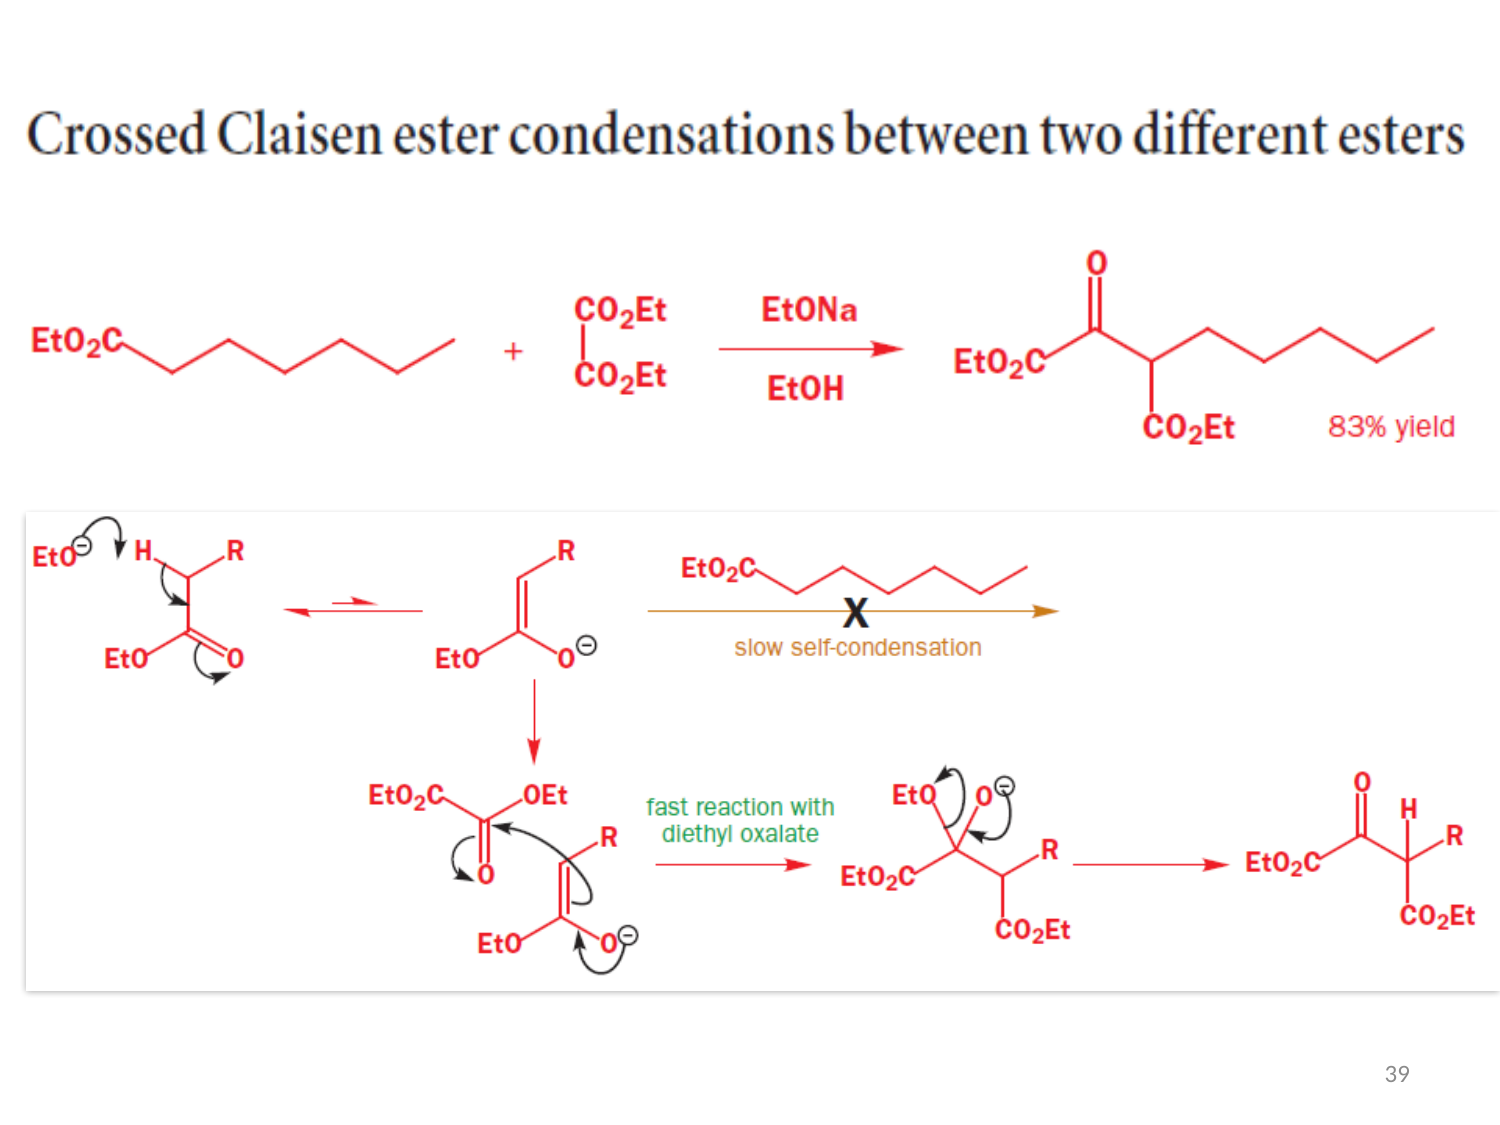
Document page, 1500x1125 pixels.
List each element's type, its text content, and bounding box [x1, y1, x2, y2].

picture [26, 512, 1500, 991]
slide_number 39 [1074, 1042, 1425, 1103]
picture [5, 87, 1500, 176]
picture [14, 237, 1486, 468]
